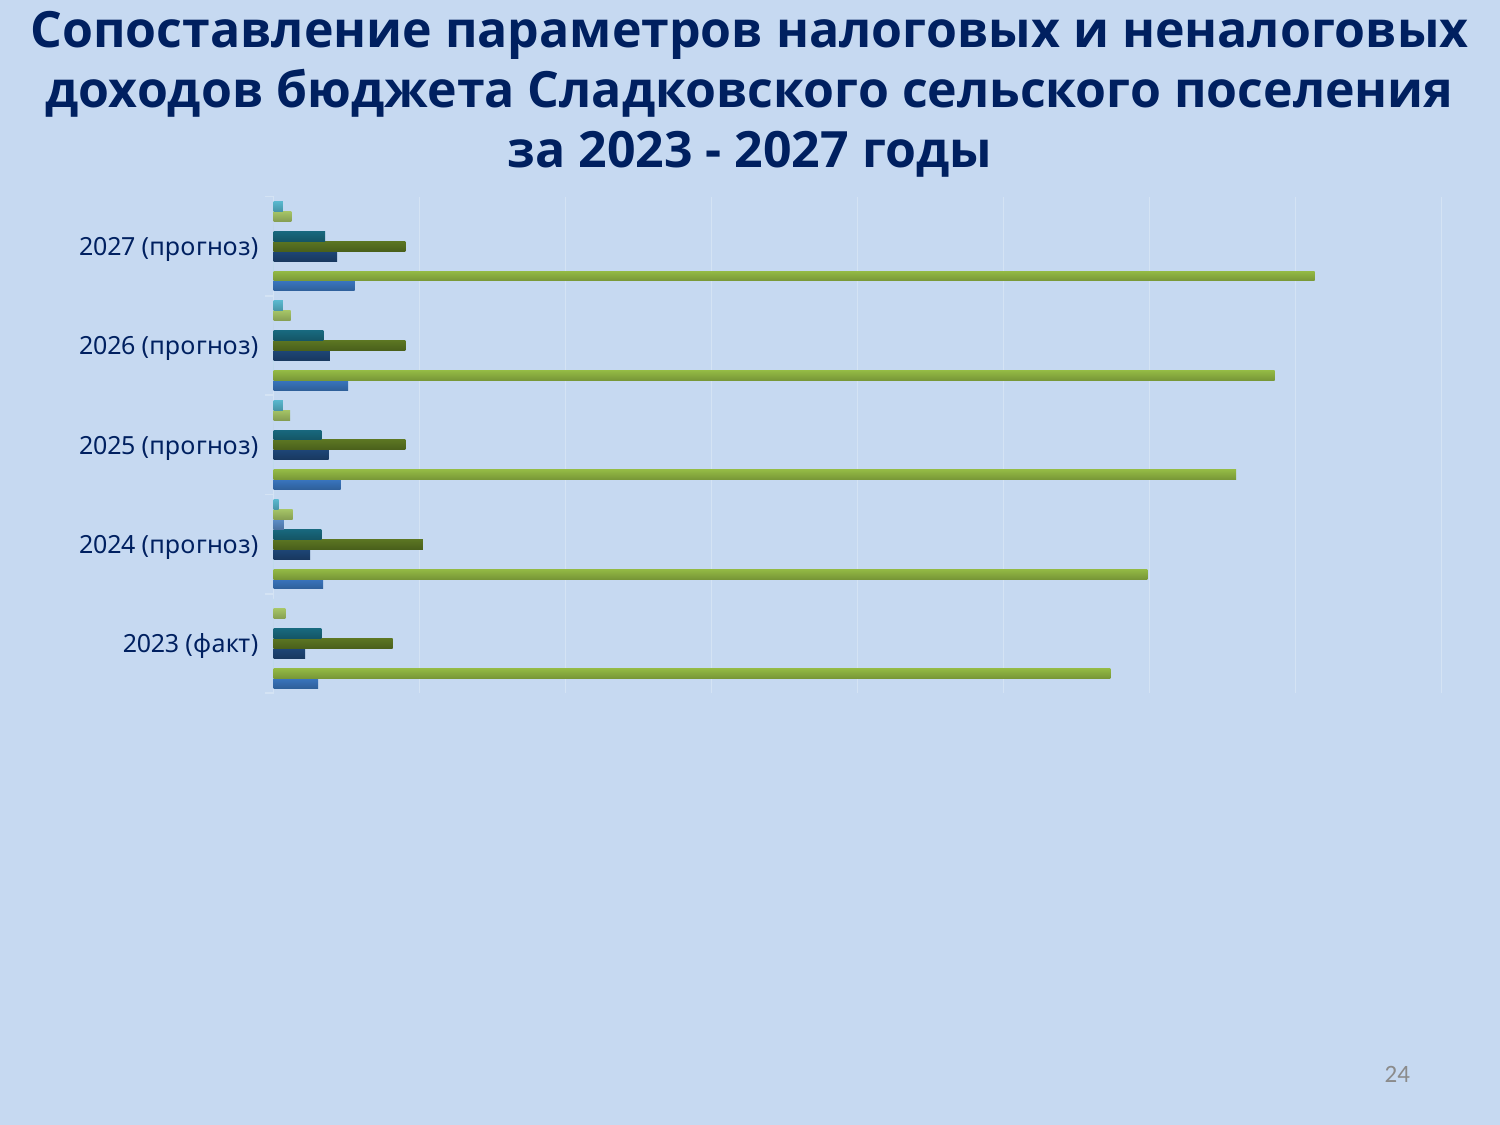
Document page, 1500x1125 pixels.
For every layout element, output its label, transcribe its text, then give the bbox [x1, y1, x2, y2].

text_box Сопоставление параметров налоговых и неналоговых доходов бюджета Сладковского сельского поселения за 2023 - 2027 годы [0, 24, 1500, 151]
chart [0, 150, 1496, 1125]
